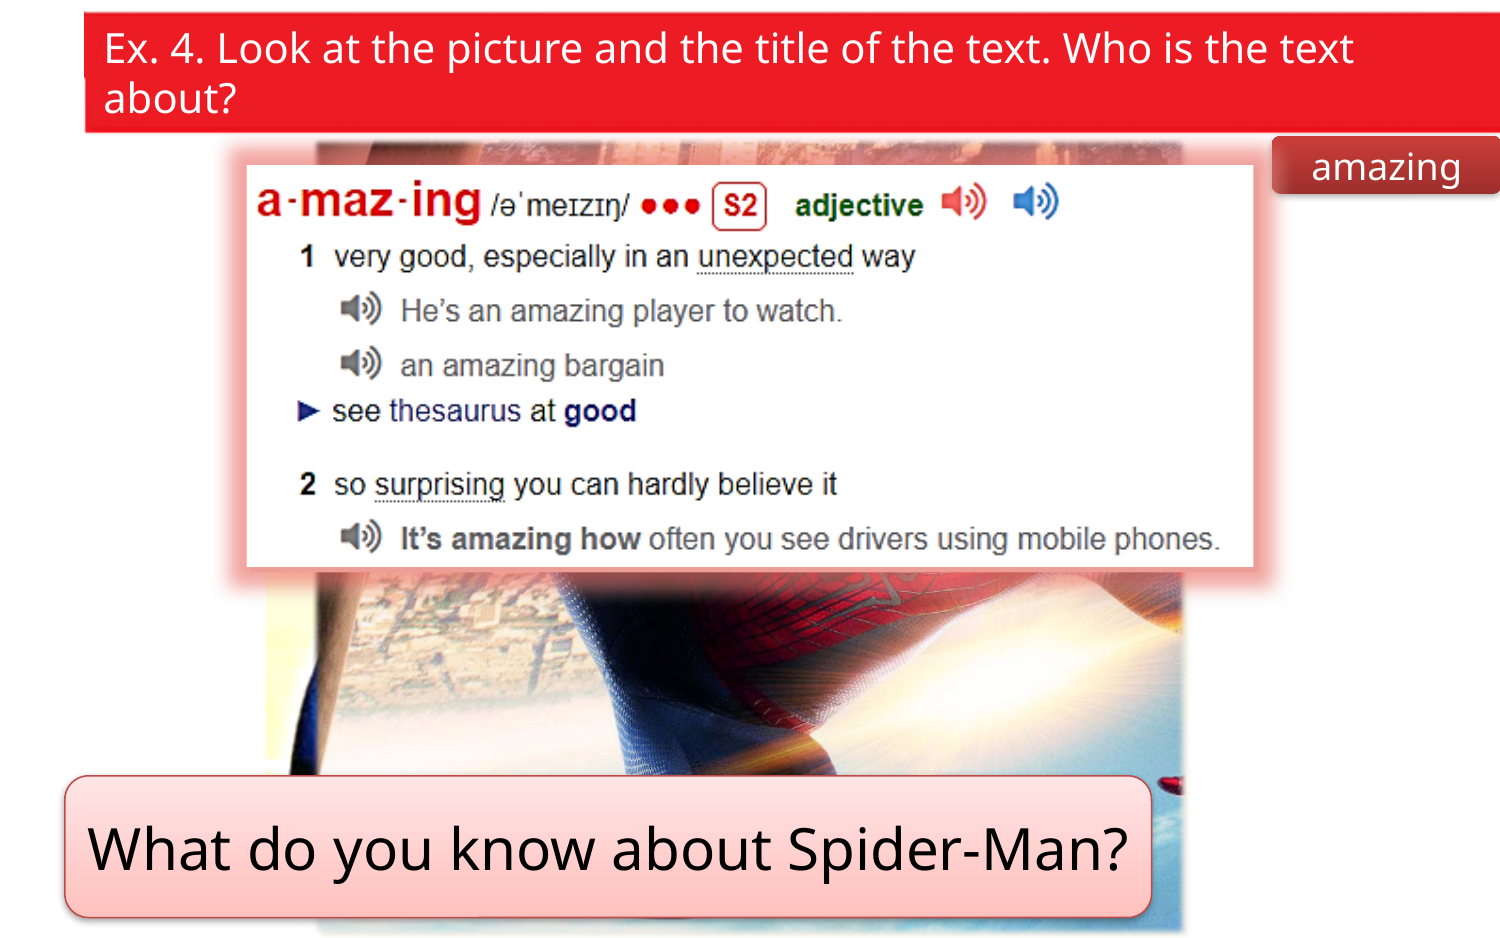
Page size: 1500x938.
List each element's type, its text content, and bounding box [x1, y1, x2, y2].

picture [1, 0, 1500, 137]
text_box amazing [1284, 144, 1500, 195]
text_box What do you know about Spider-Man? [64, 775, 307, 919]
picture [246, 138, 1254, 936]
